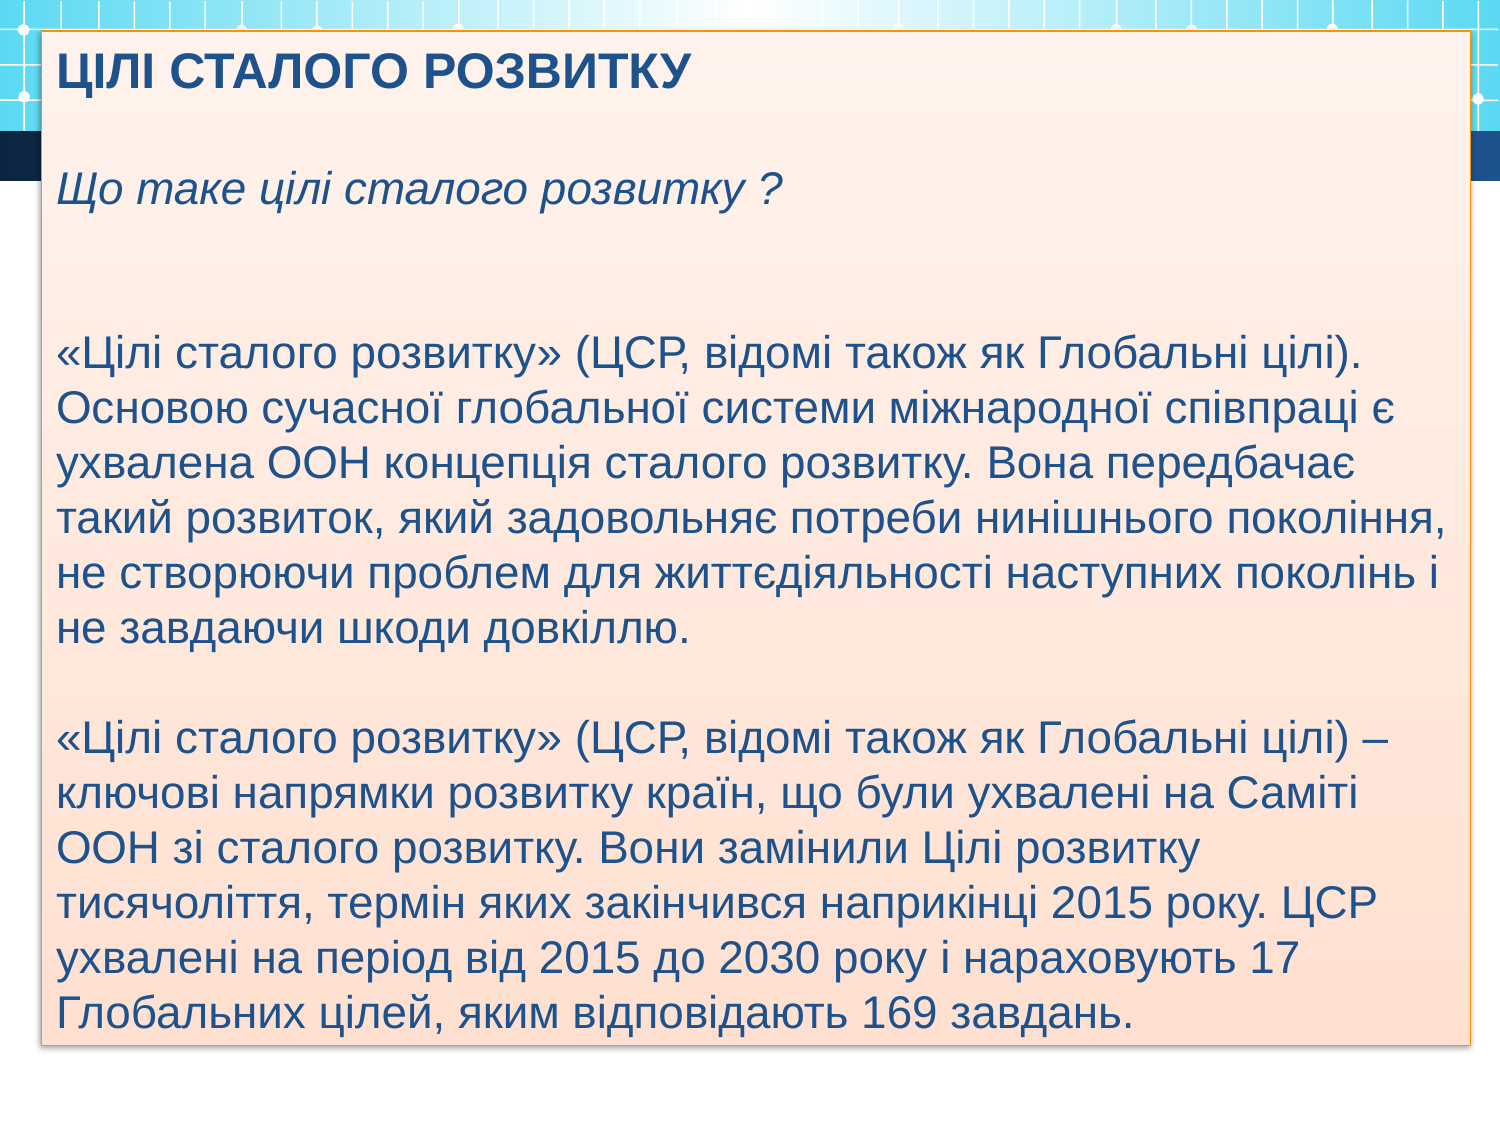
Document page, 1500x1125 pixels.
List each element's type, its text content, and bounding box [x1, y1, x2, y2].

text_box ЦІЛІ СТАЛОГО РОЗВИТКУ Що таке цілі сталого розвитку ? «Цілі сталого розвитку» (ЦСР, відомі також як Глобальні цілі). Основою сучасної глобальної системи міжнародної співпраці є ухвалена ООН концепція сталого розвитку. Вона передбачає такий розвиток, який задовольняє потреби нинішнього покоління, не створюючи проблем для життєдіяльності наступних поколінь і не завдаючи шкоди довкіллю. «Цілі сталого розвитку» (ЦСР, відомі також як Глобальні цілі) – ключові напрямки розвитку країн, що були ухвалені на Саміті ООН зі сталого розвитку. Вони замінили Цілі розвитку тисячоліття, термін яких закінчився наприкінці 2015 року. ЦСР ухвалені на період від 2015 до 2030 року і нараховують 17 Глобальних цілей, яким відповідають 169 завдань. [41, 30, 1471, 1046]
